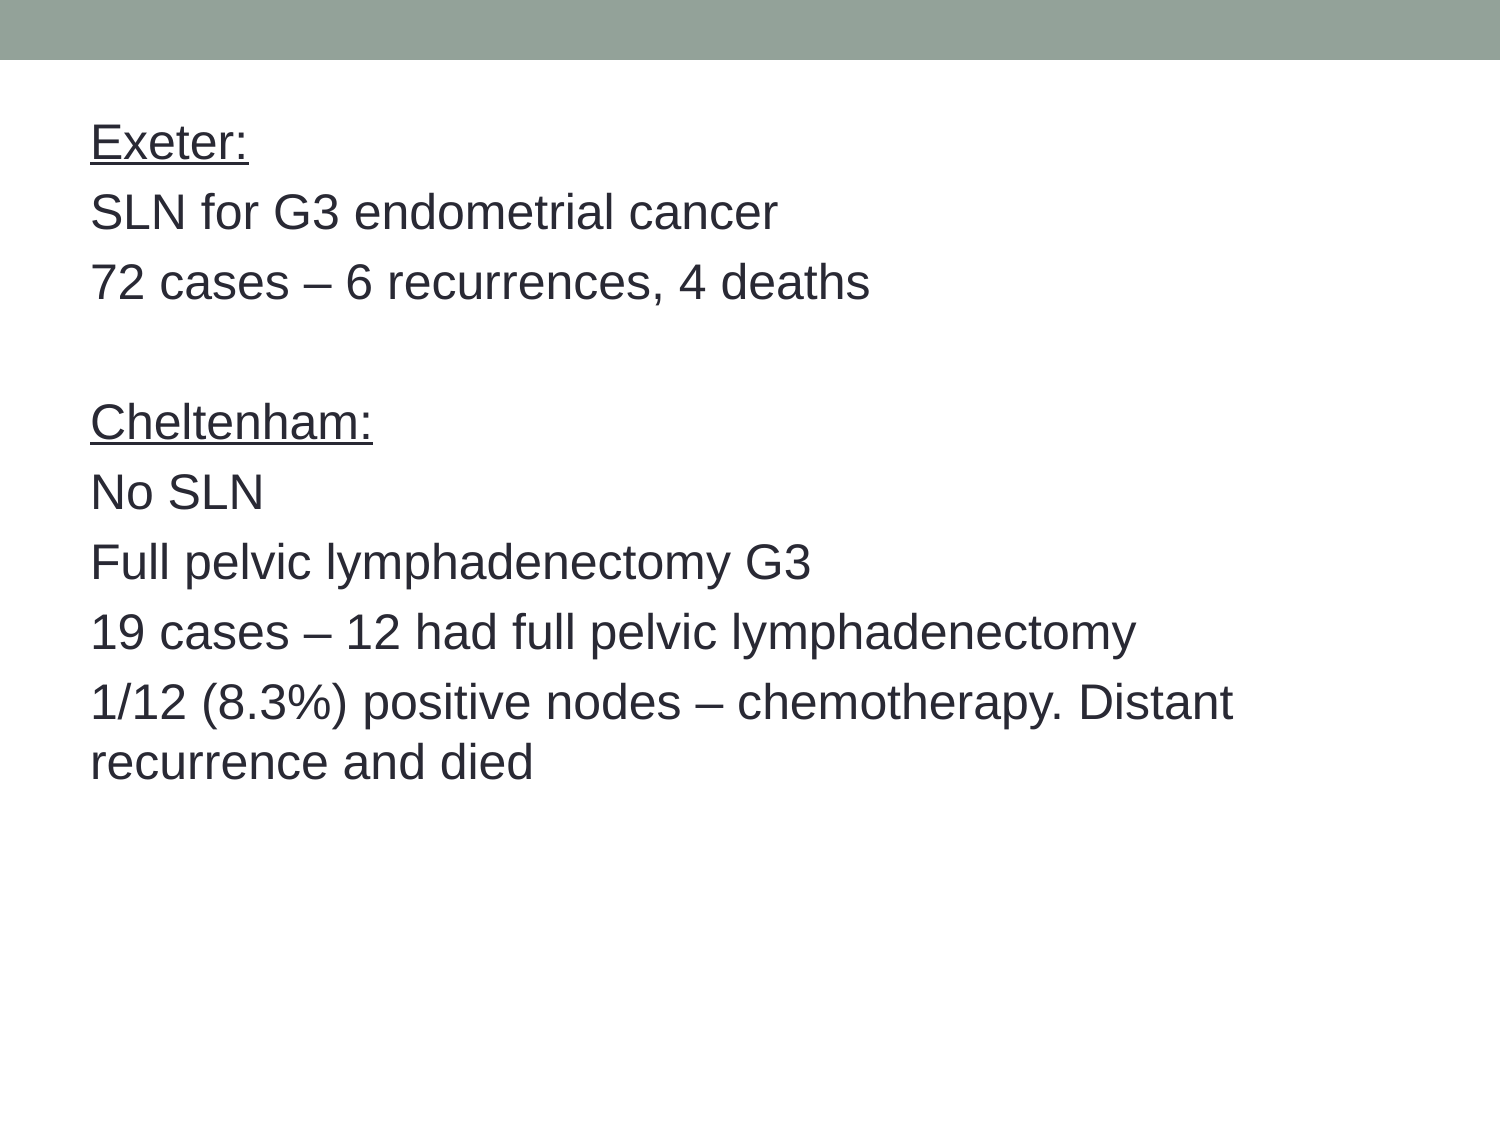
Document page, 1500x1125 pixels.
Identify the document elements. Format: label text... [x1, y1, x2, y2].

list Exeter: SLN for G3 endometrial cancer 72 cases – 6 recurrences, 4 deaths Cheltenham: No SLN Full pelvic lymphadenectomy G3 19 cases – 12 had full pelvic lymphadenectomy 1/12 (8.3%) positive nodes – chemotherapy. Distant recurrence and died [75, 101, 1425, 1063]
